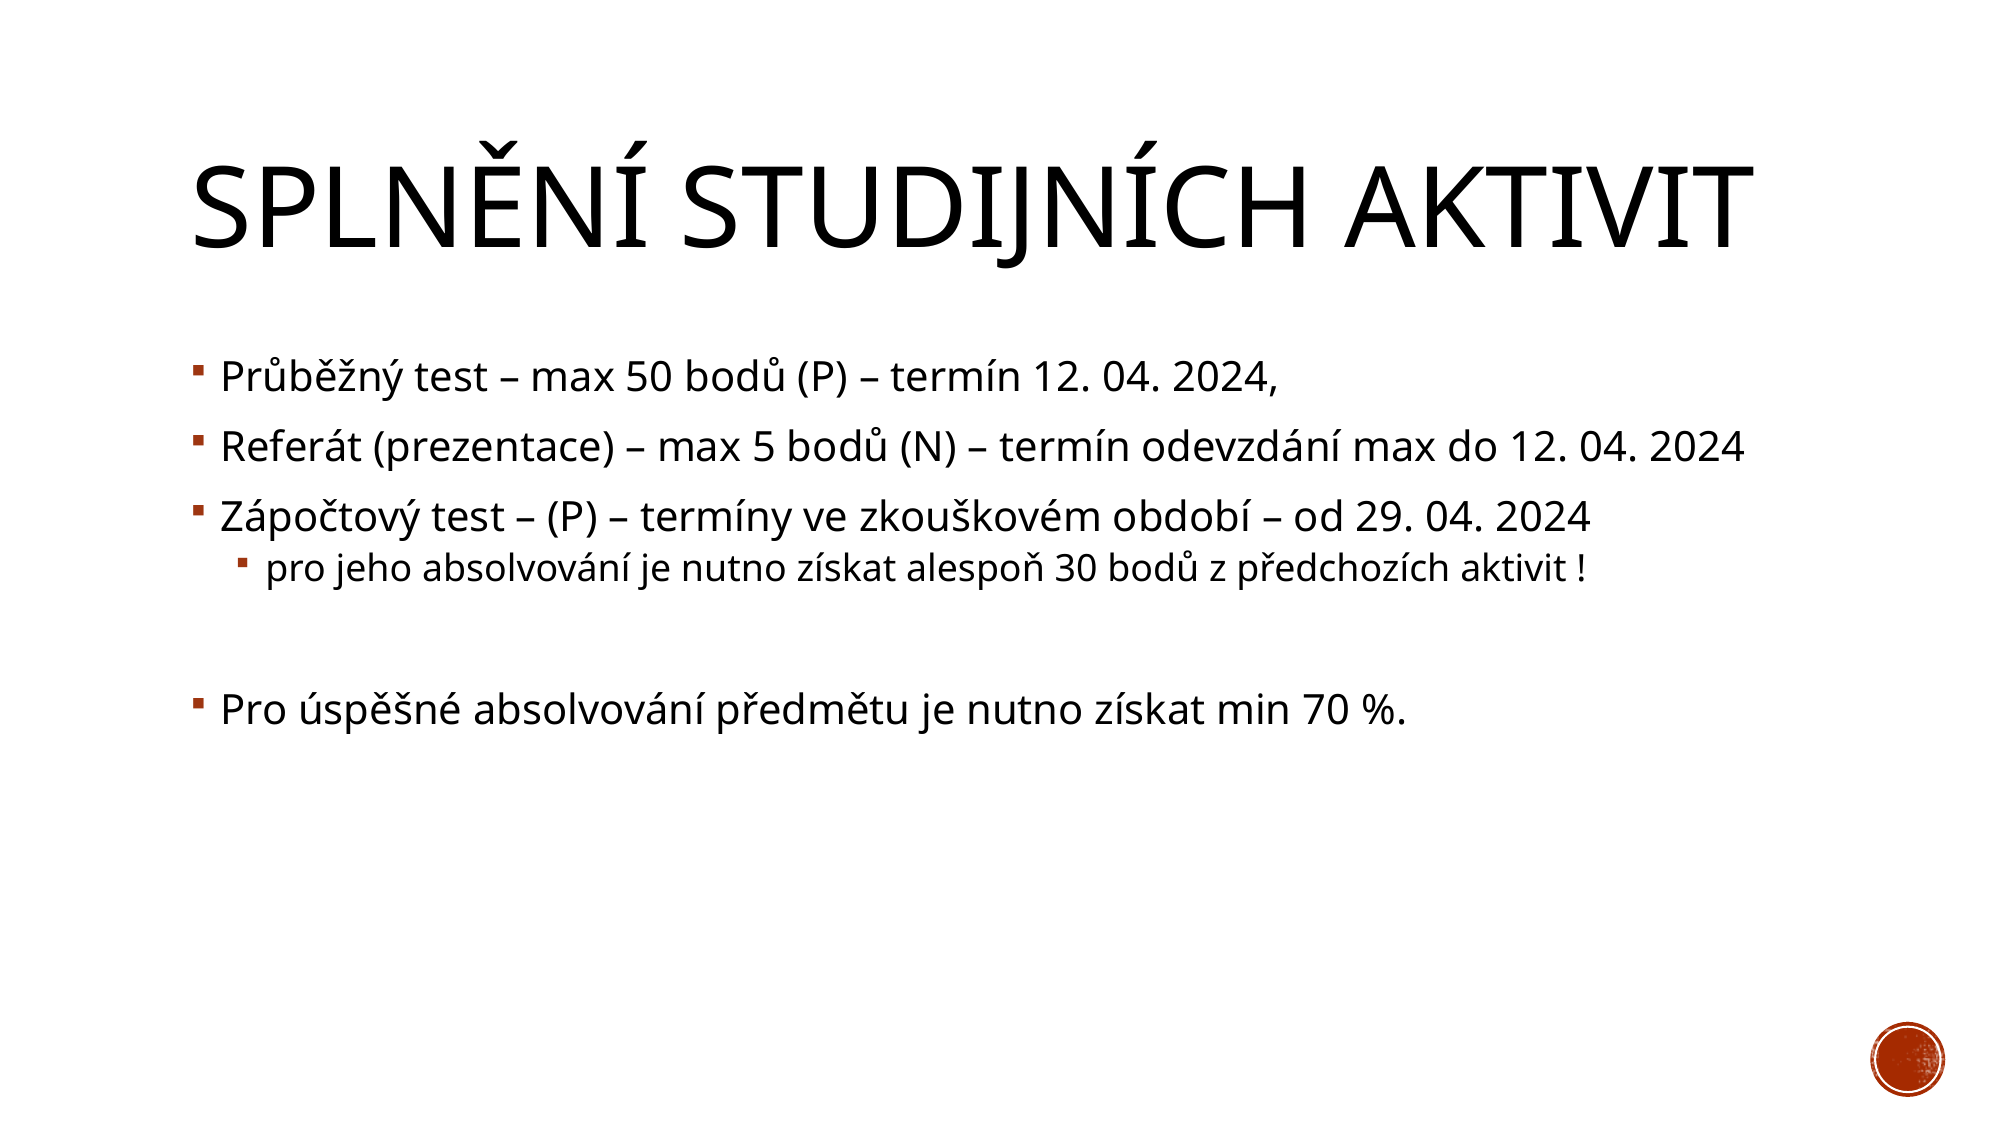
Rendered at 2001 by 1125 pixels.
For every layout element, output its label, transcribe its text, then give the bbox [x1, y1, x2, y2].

list Průběžný test – max 50 bodů (P) – termín 12. 04. 2024, Referát (prezentace) – max 5 bodů (N) – termín odevzdání max do 12. 04. 2024 Zápočtový test – (P) – termíny ve zkouškovém období – od 29. 04. 2024 pro jeho absolvování je nutno získat alespoň 30 bodů z předchozích aktivit ! Pro úspěšné absolvování předmětu je nutno získat min 70 %. [175, 348, 1826, 1013]
title Splnění studijních aktivit [175, 79, 1826, 344]
